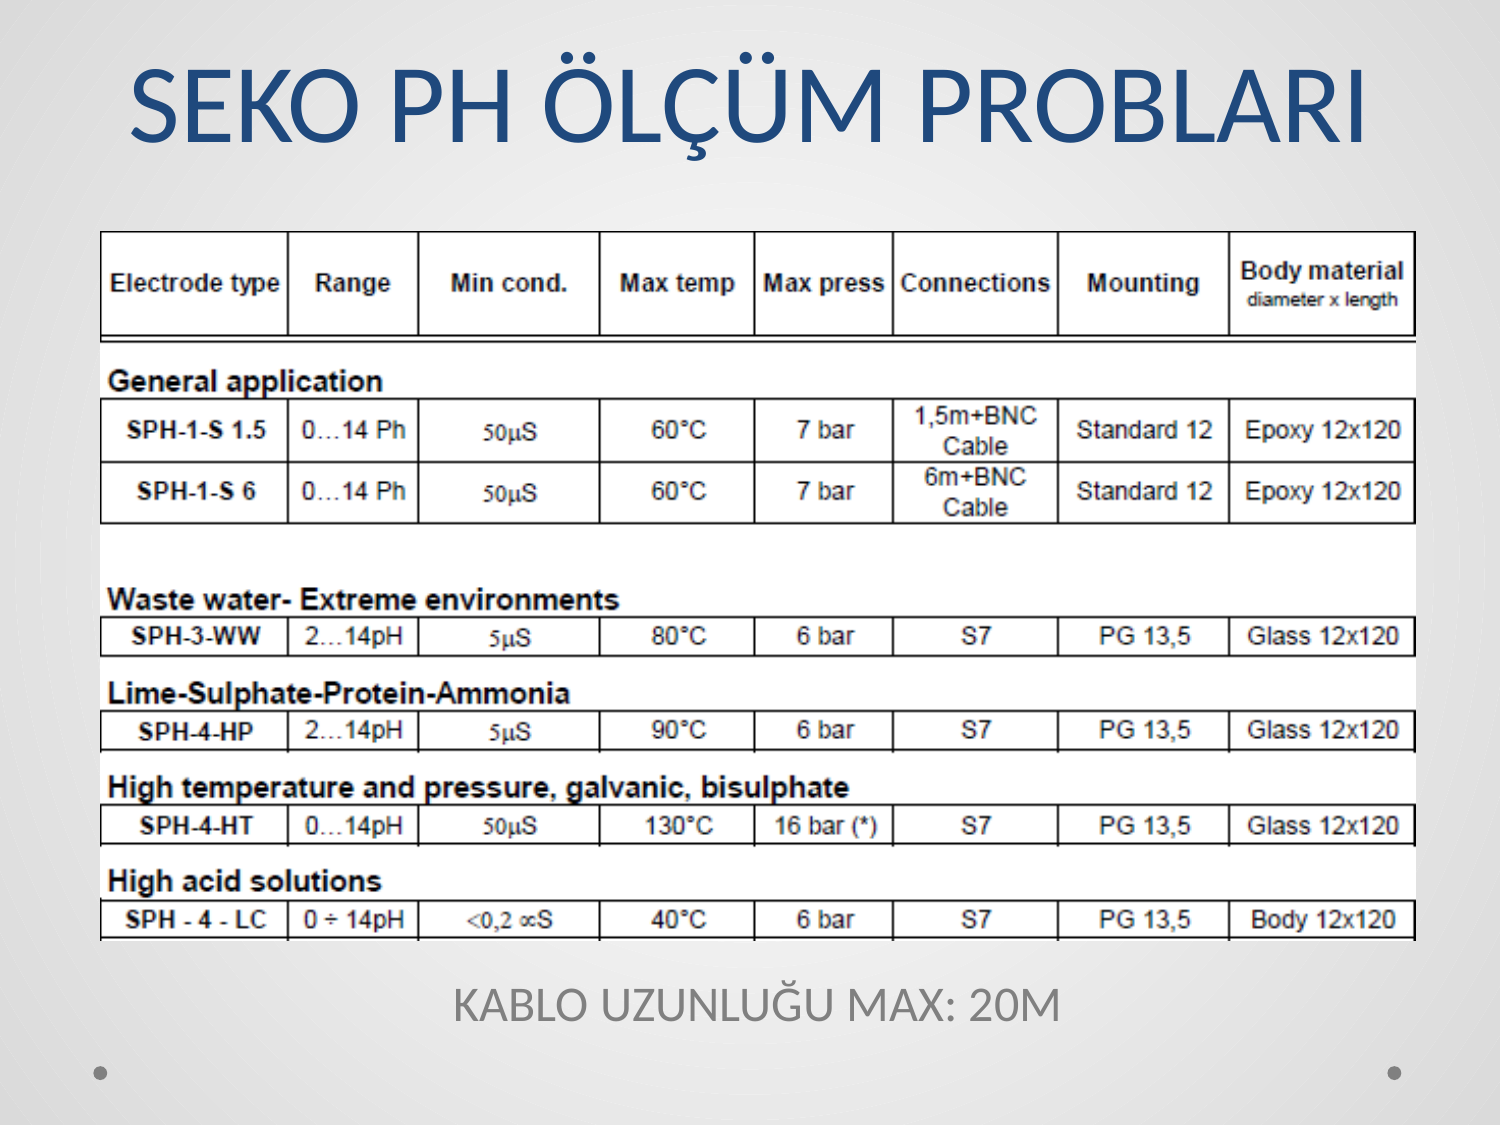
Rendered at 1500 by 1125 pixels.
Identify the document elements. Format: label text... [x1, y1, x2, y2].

picture [100, 231, 1417, 941]
title SEKO PH ÖLÇÜM PROBLARI [75, 0, 1425, 173]
list KABLO UZUNLUĞU MAX: 20M [100, 964, 1416, 1047]
